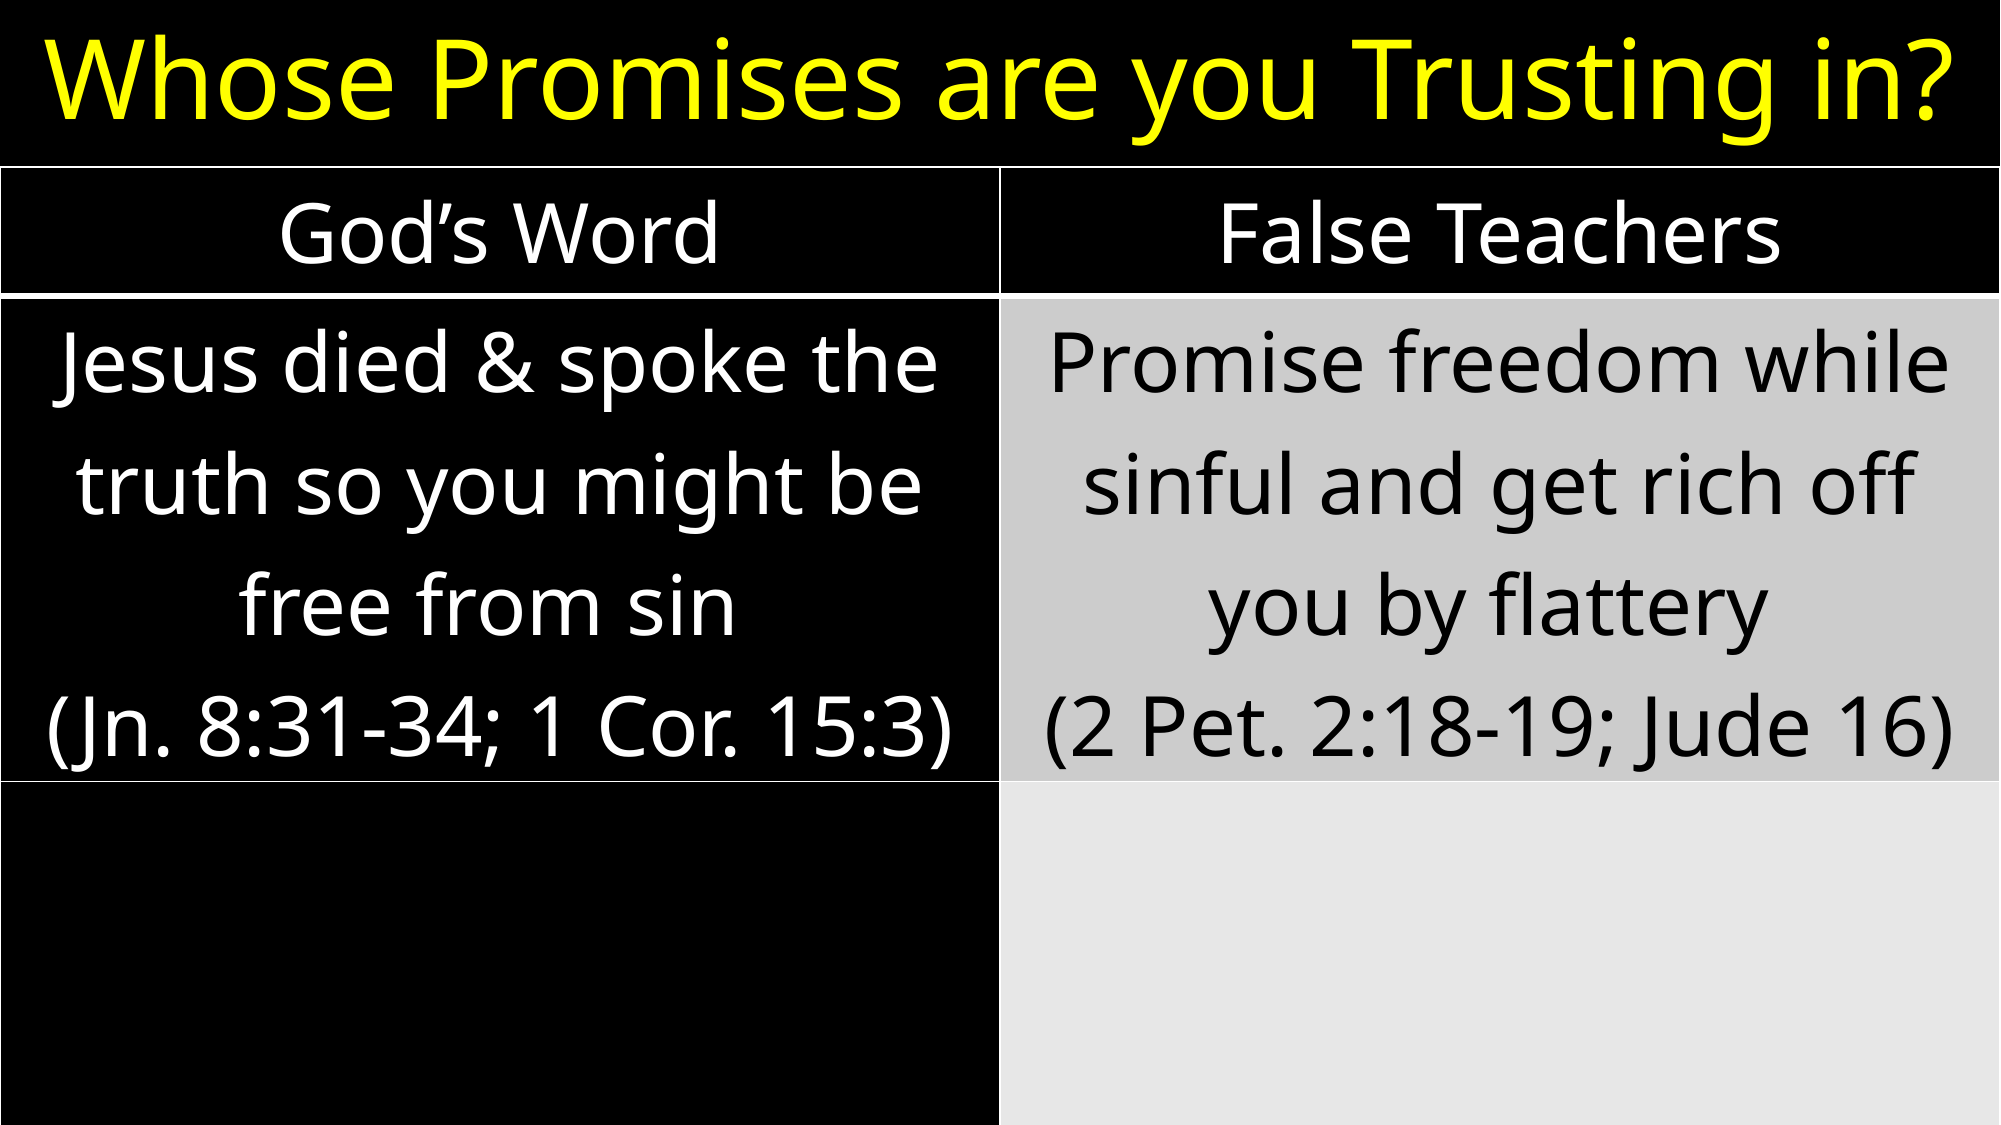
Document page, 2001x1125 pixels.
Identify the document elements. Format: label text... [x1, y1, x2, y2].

table_cell Promise freedom while sinful and get rich off you by flattery (2 Pet. 2:18-19; Jude 16) [1001, 299, 1999, 781]
table_header False Teachers [1001, 168, 1999, 293]
table_cell [1001, 782, 1999, 1125]
title Whose Promises are you Trusting in? [0, 0, 2000, 166]
table_cell [1, 782, 999, 1125]
table_cell Jesus died & spoke the truth so you might be free from sin (Jn. 8:31-34; 1 Cor. 15:3) [1, 299, 999, 781]
table_header God’s Word [1, 168, 999, 293]
